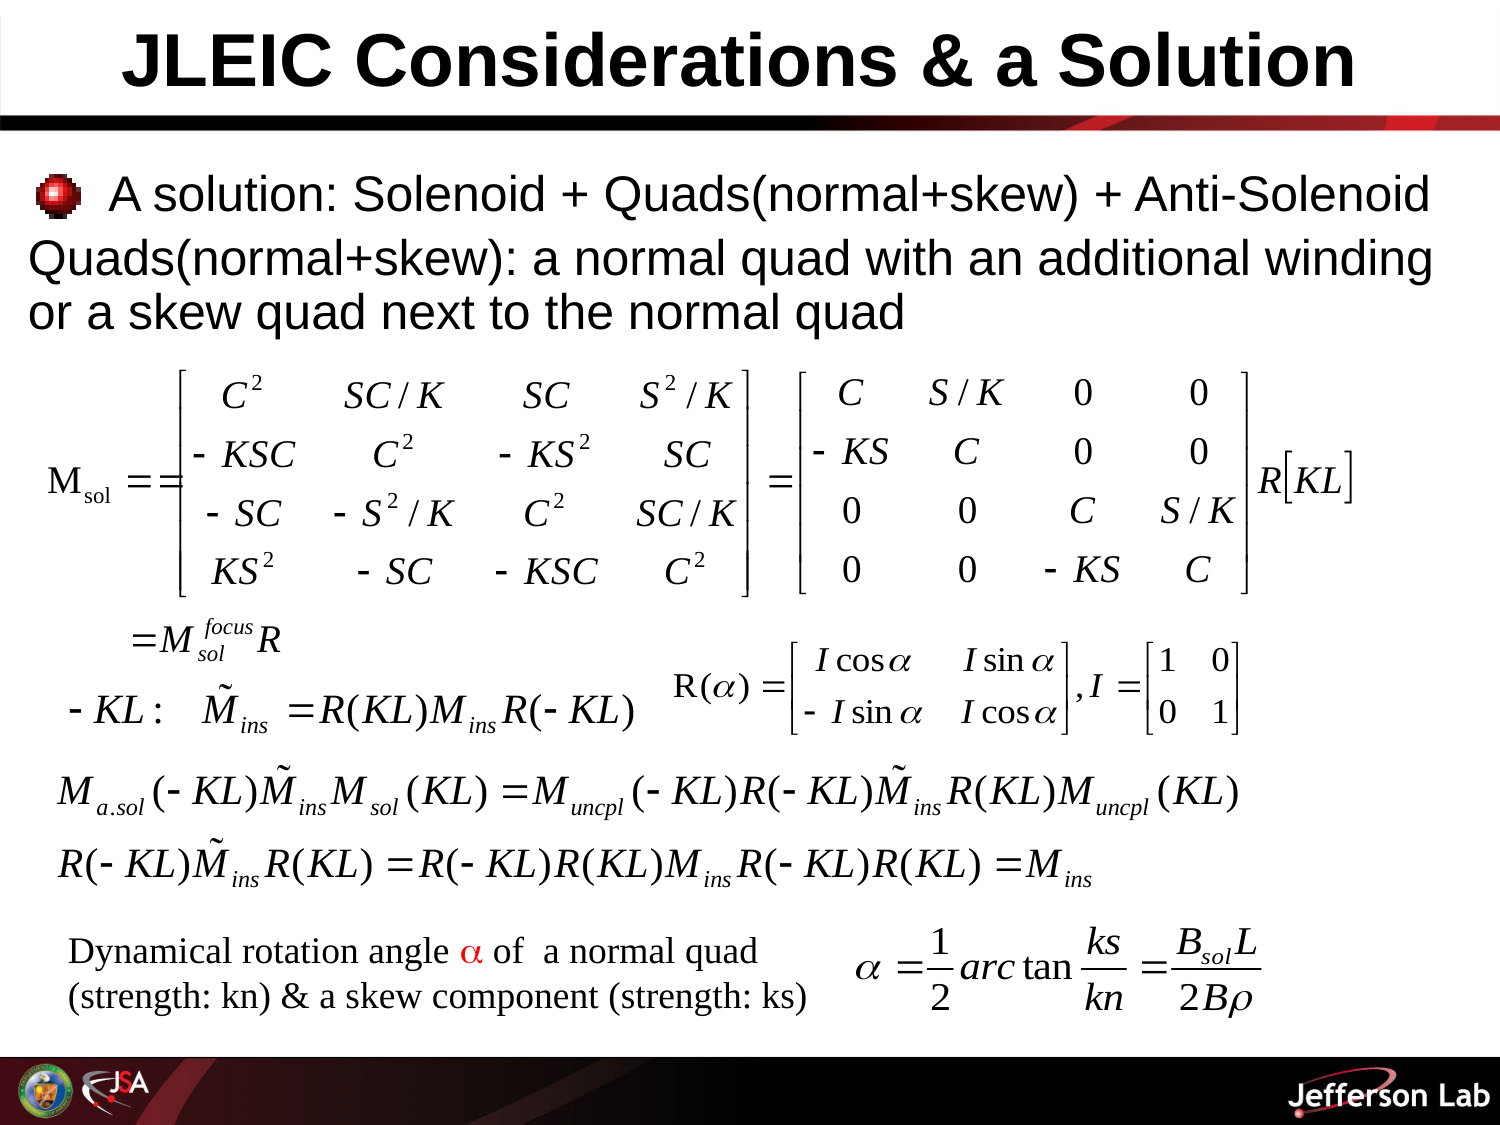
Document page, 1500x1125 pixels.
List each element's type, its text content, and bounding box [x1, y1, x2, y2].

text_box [41, 362, 1359, 670]
text_box Dynamical rotation angle  of a normal quad (strength: kn) & a skew component (strength: ks) [53, 919, 844, 1024]
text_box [667, 678, 1254, 741]
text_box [848, 916, 1270, 1026]
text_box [64, 681, 639, 740]
text_box JLEIC Considerations & a Solution [0, 1, 1500, 113]
text_box A solution: Solenoid + Quads(normal+skew) + Anti-Solenoid Quads(normal+skew): a normal quad with an additional winding or a skew quad next to the normal quad [13, 160, 1482, 1054]
picture [0, 113, 1500, 1125]
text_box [52, 763, 1243, 894]
